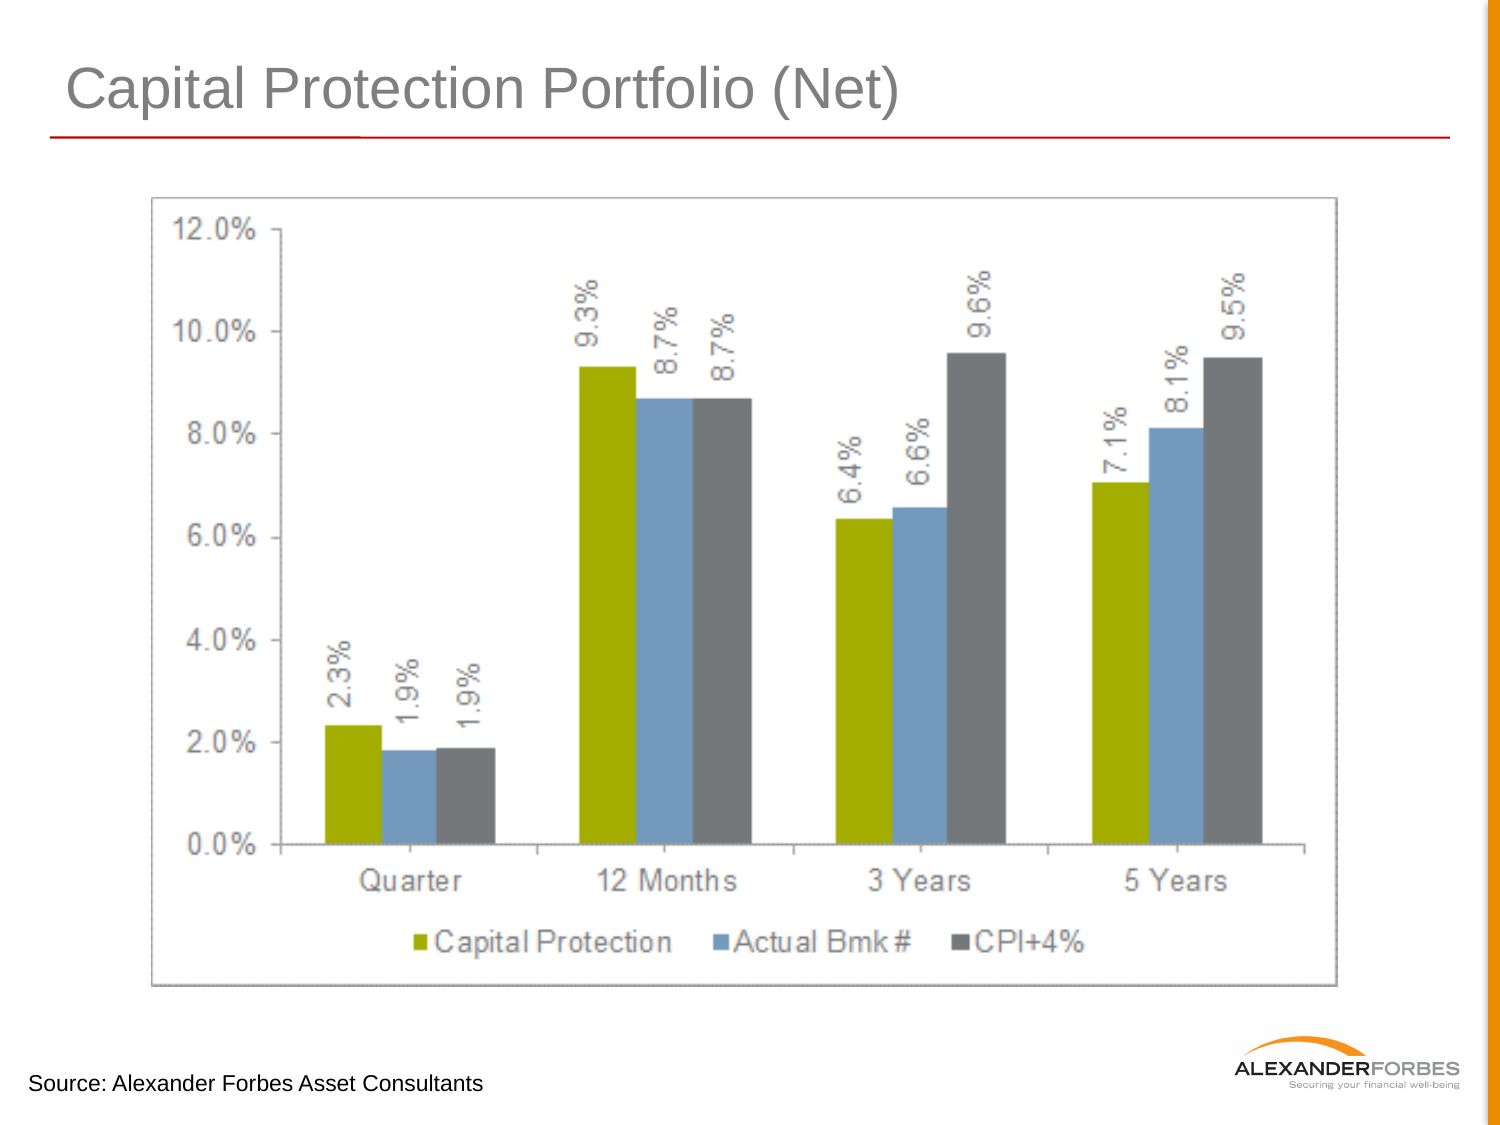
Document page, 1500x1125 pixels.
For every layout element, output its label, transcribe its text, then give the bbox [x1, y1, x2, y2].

text_box Source: Alexander Forbes Asset Consultants [13, 1061, 569, 1104]
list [151, 197, 1338, 987]
title Capital Protection Portfolio (Net) [49, 44, 1451, 126]
picture [1222, 1019, 1474, 1105]
